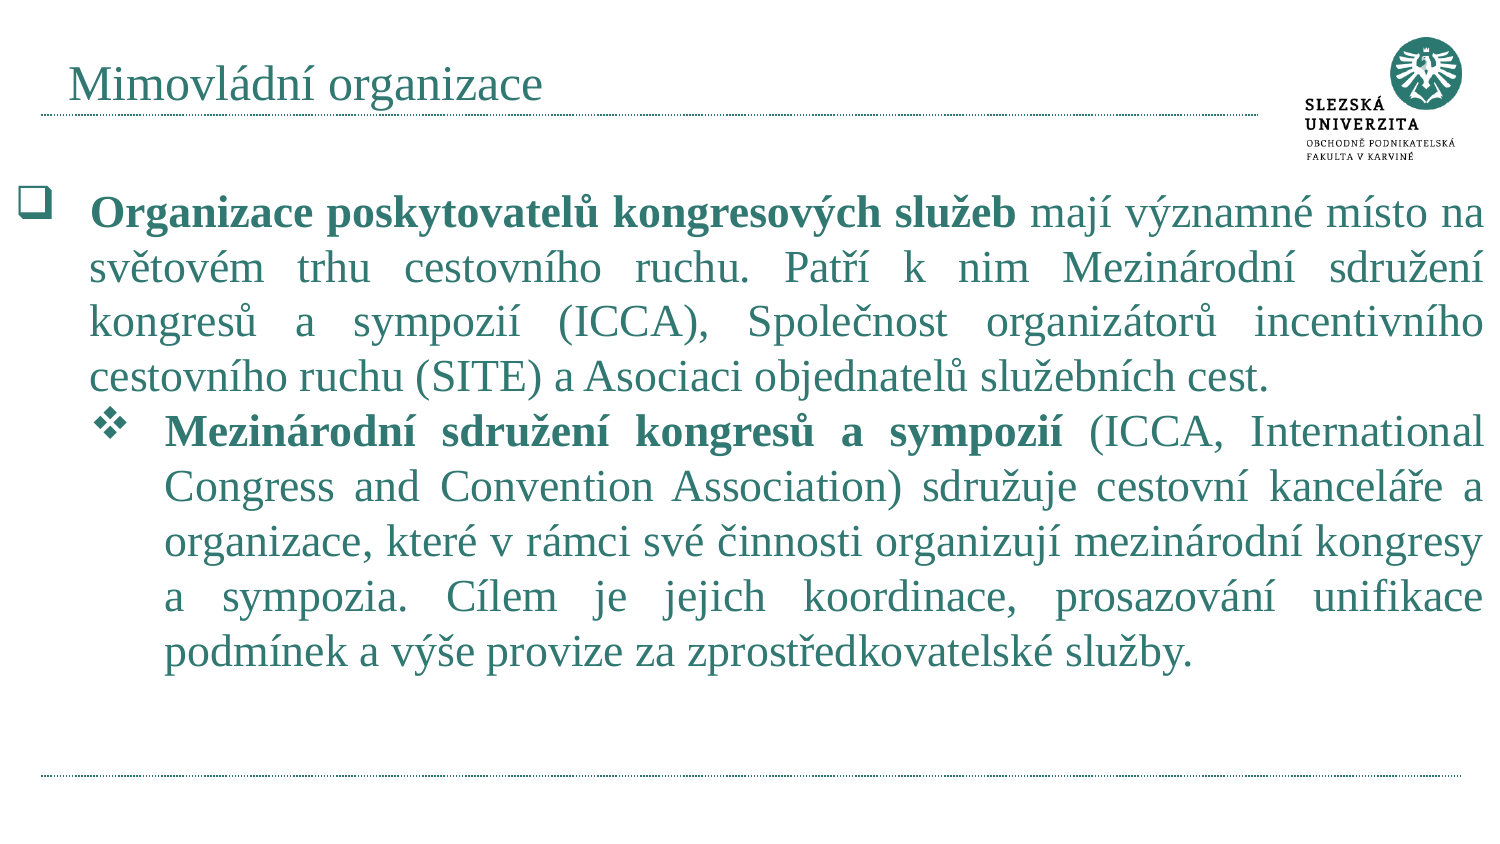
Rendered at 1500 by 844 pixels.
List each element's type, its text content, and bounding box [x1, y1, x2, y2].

text_box Organizace poskytovatelů kongresových služeb mají významné místo na světovém trhu cestovního ruchu. Patří k nim Mezinárodní sdružení kongresů a sympozií (ICCA), Společnost organizátorů incentivního cestovního ruchu (SITE) a Asociaci objednatelů služebních cest. Mezinárodní sdružení kongresů a sympozií (ICCA, International Congress and Convention Association) sdružuje cestovní kanceláře a organizace, které v rámci své činnosti organizují mezinárodní kongresy a sympozia. Cílem je jejich koordinace, prosazování unifikace podmínek a výše provize za zprostředkovatelské služby. [0, 173, 1500, 744]
title Mimovládní organizace [53, 43, 1318, 127]
picture [1305, 37, 1462, 160]
